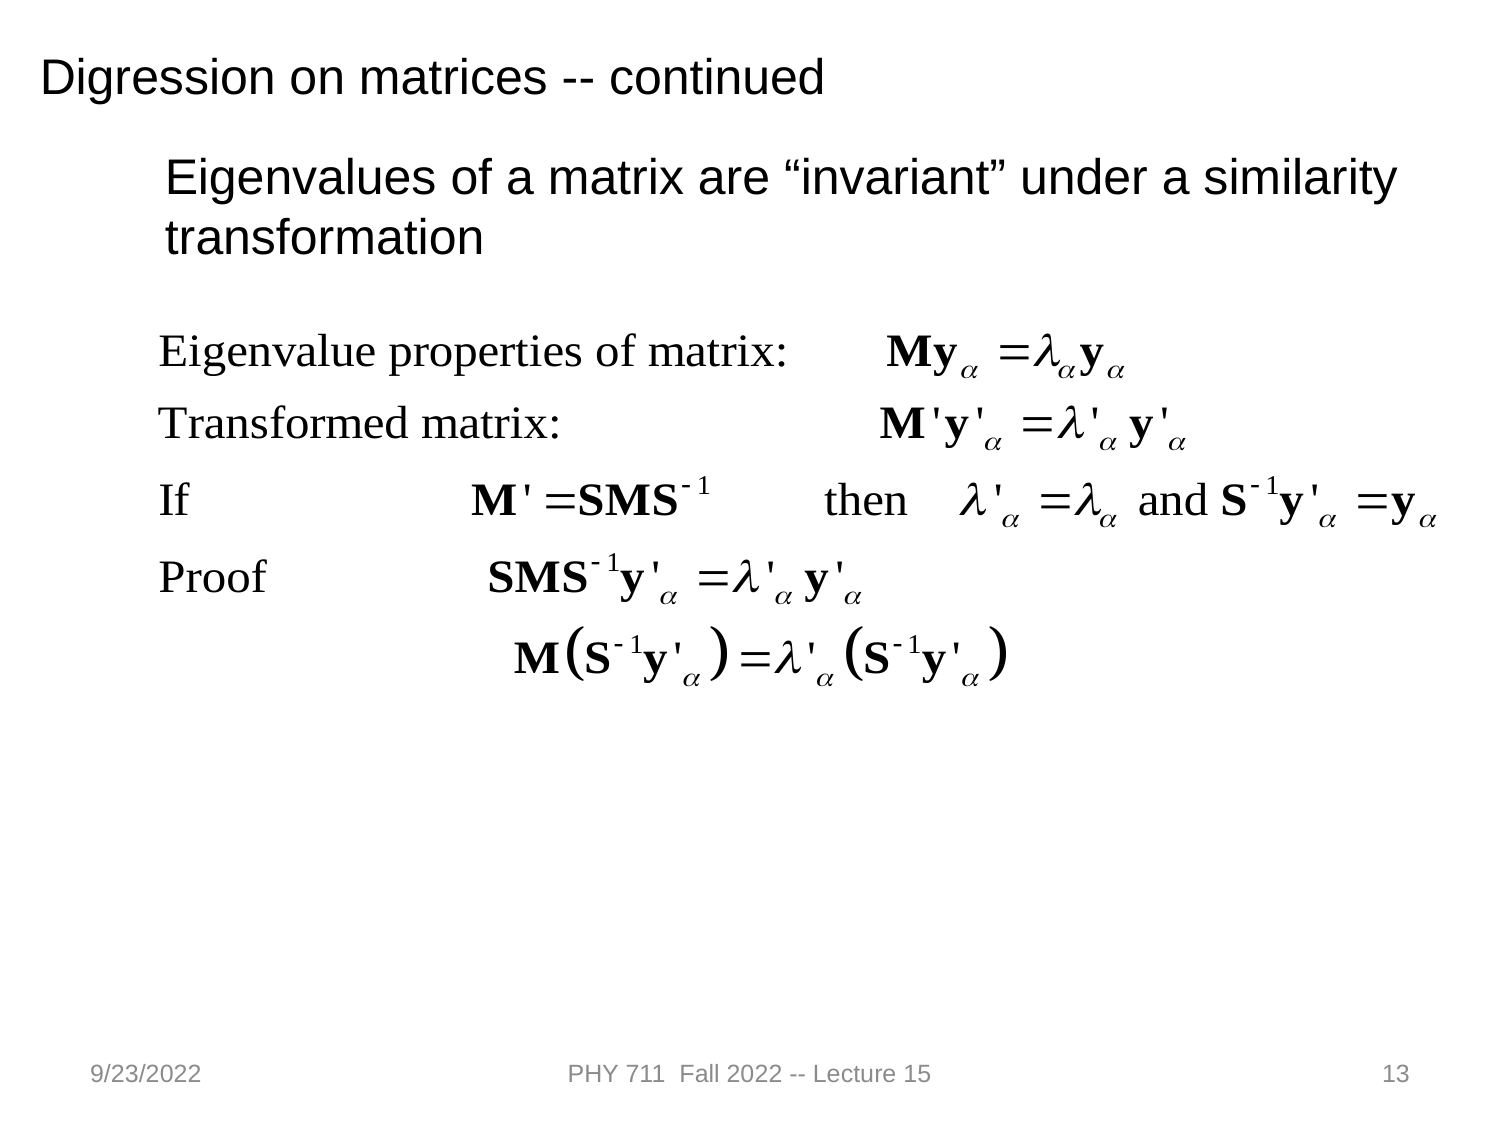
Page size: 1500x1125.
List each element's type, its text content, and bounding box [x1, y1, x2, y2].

footer PHY 711 Fall 2022 -- Lecture 15 [512, 1042, 988, 1103]
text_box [153, 324, 1449, 762]
text_box Eigenvalues of a matrix are “invariant” under a similarity transformation [149, 137, 1488, 273]
text_box Digression on matrices -- continued [24, 37, 1488, 113]
slide_number 13 [1074, 1042, 1425, 1103]
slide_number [75, 1042, 425, 1103]
